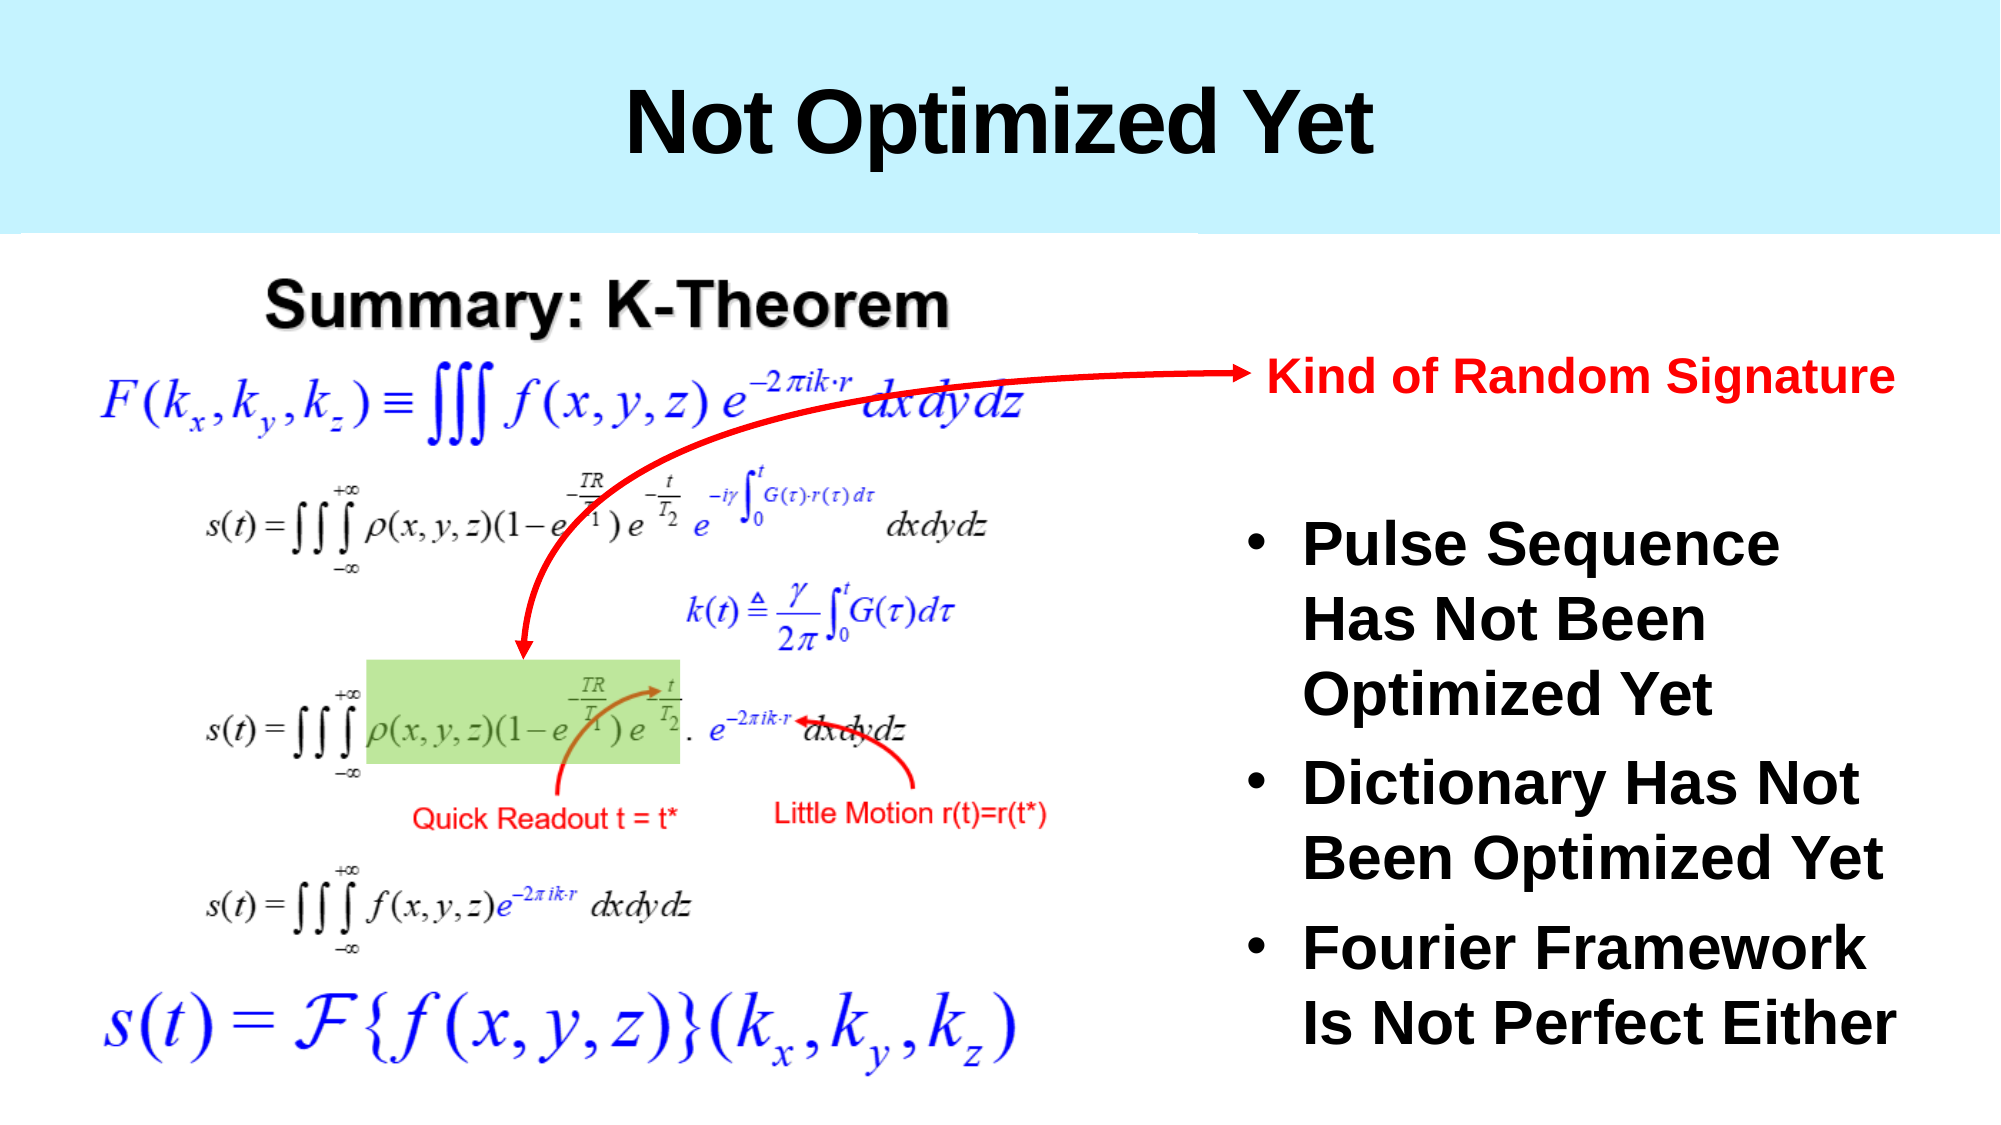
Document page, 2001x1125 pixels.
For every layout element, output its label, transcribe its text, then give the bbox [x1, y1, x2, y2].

picture [21, 233, 1199, 1116]
text_box Kind of Random Signature [1251, 335, 1912, 411]
title Not Optimized Yet [0, 0, 2000, 234]
list Pulse Sequence Has Not Been Optimized Yet Dictionary Has Not Been Optimized Yet Fourier Framework Is Not Perfect Either [1220, 495, 1922, 1078]
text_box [742, 153, 1030, 880]
